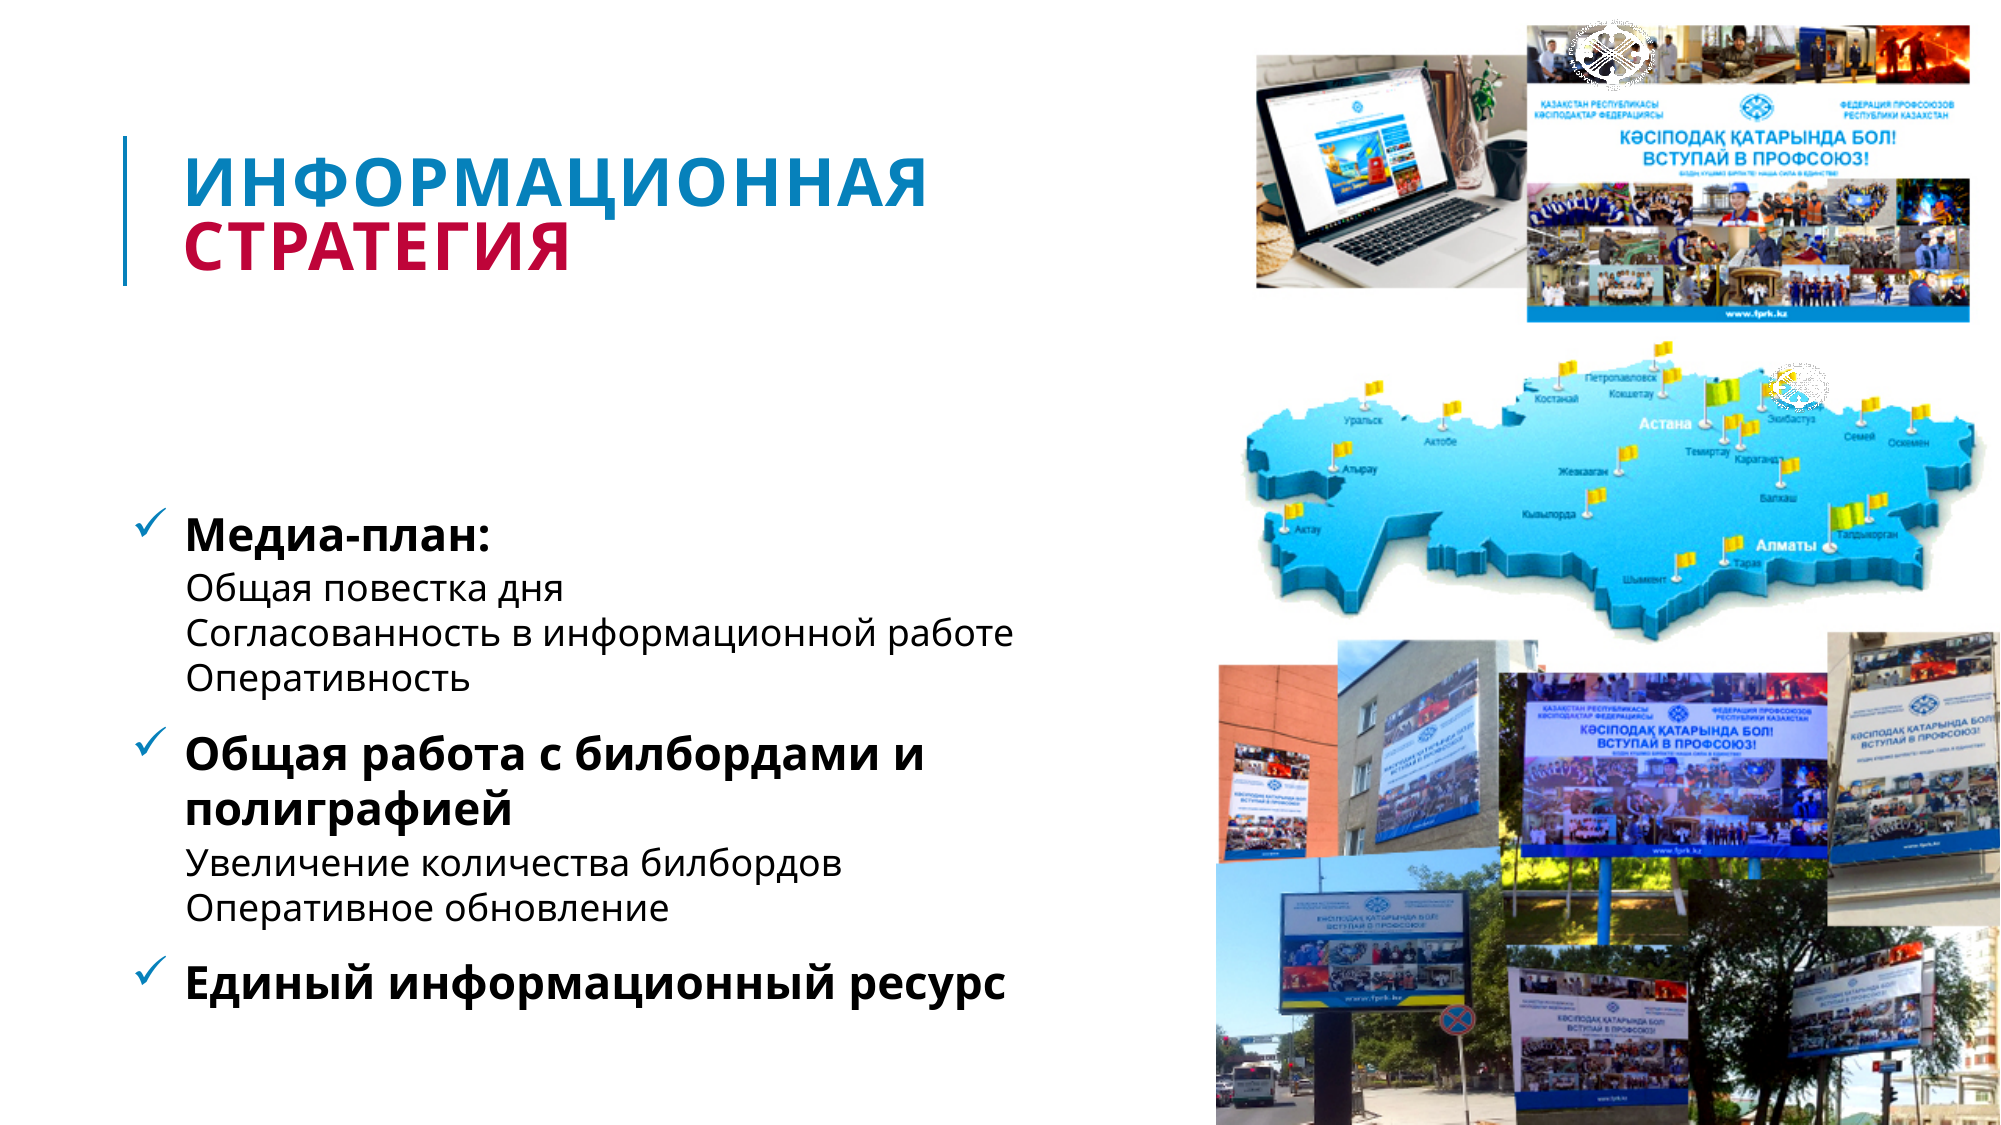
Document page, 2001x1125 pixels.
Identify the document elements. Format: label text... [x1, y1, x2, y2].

text_box Медиа-план: Общая повестка дня Согласованность в информационной работе Оперативность Общая работа с билбордами и полиграфией Увеличение количества билбордов Оперативное обновление Единый информационный ресурс [102, 497, 1160, 1016]
picture [1215, 0, 2000, 1125]
title Информационная стратегия [168, 96, 1209, 342]
